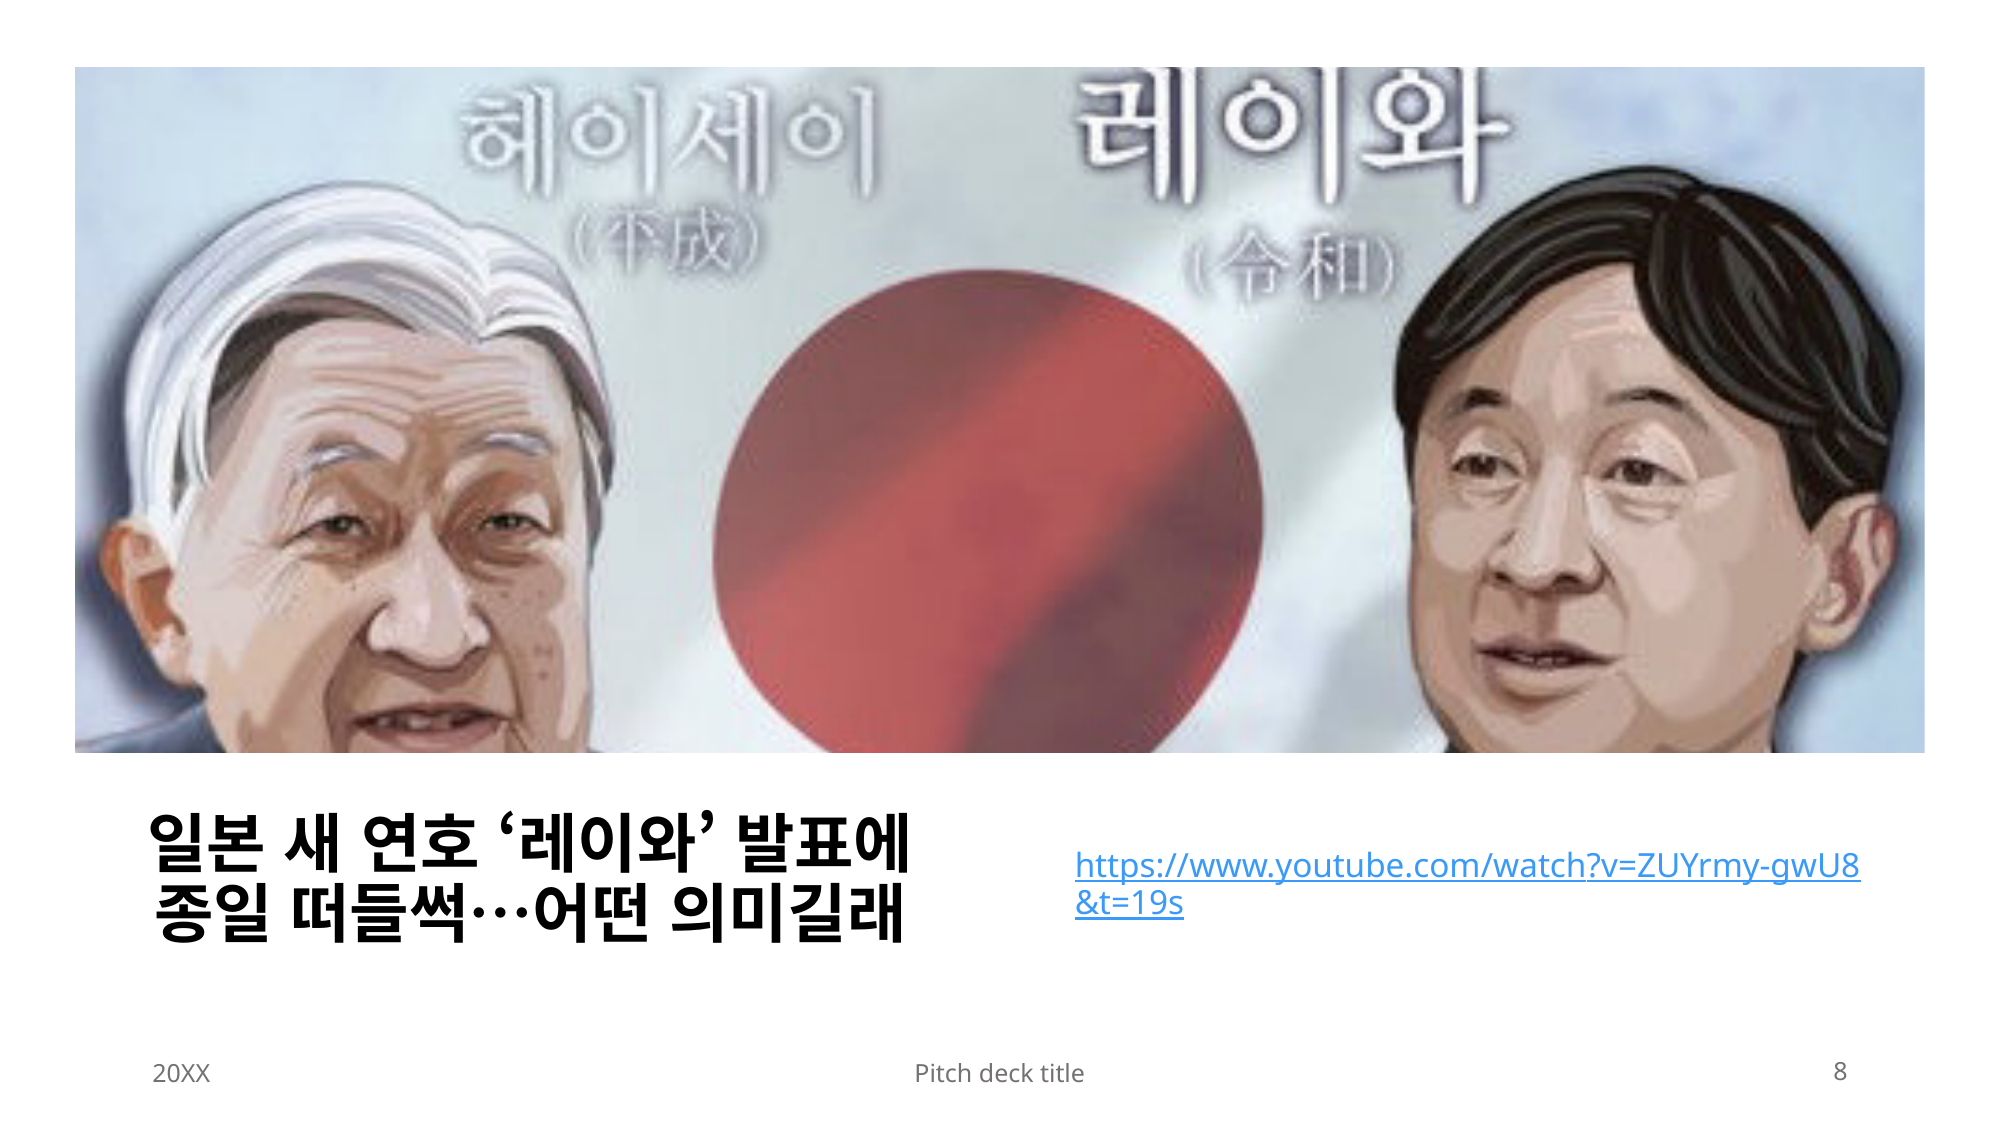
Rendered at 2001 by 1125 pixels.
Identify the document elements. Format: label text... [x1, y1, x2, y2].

slide_number 8 [1412, 1042, 1863, 1103]
footer Pitch deck title [662, 1042, 1338, 1103]
title 일본 새 연호 ‘레이와’ 발표에 종일 떠들썩…어떤 의미길래 [117, 769, 943, 995]
slide_number 20XX [137, 1042, 588, 1103]
list https://www.youtube.com/watch?v=ZUYrmy-gwU8&t=19s [1059, 769, 1885, 1009]
picture [75, 67, 1925, 753]
